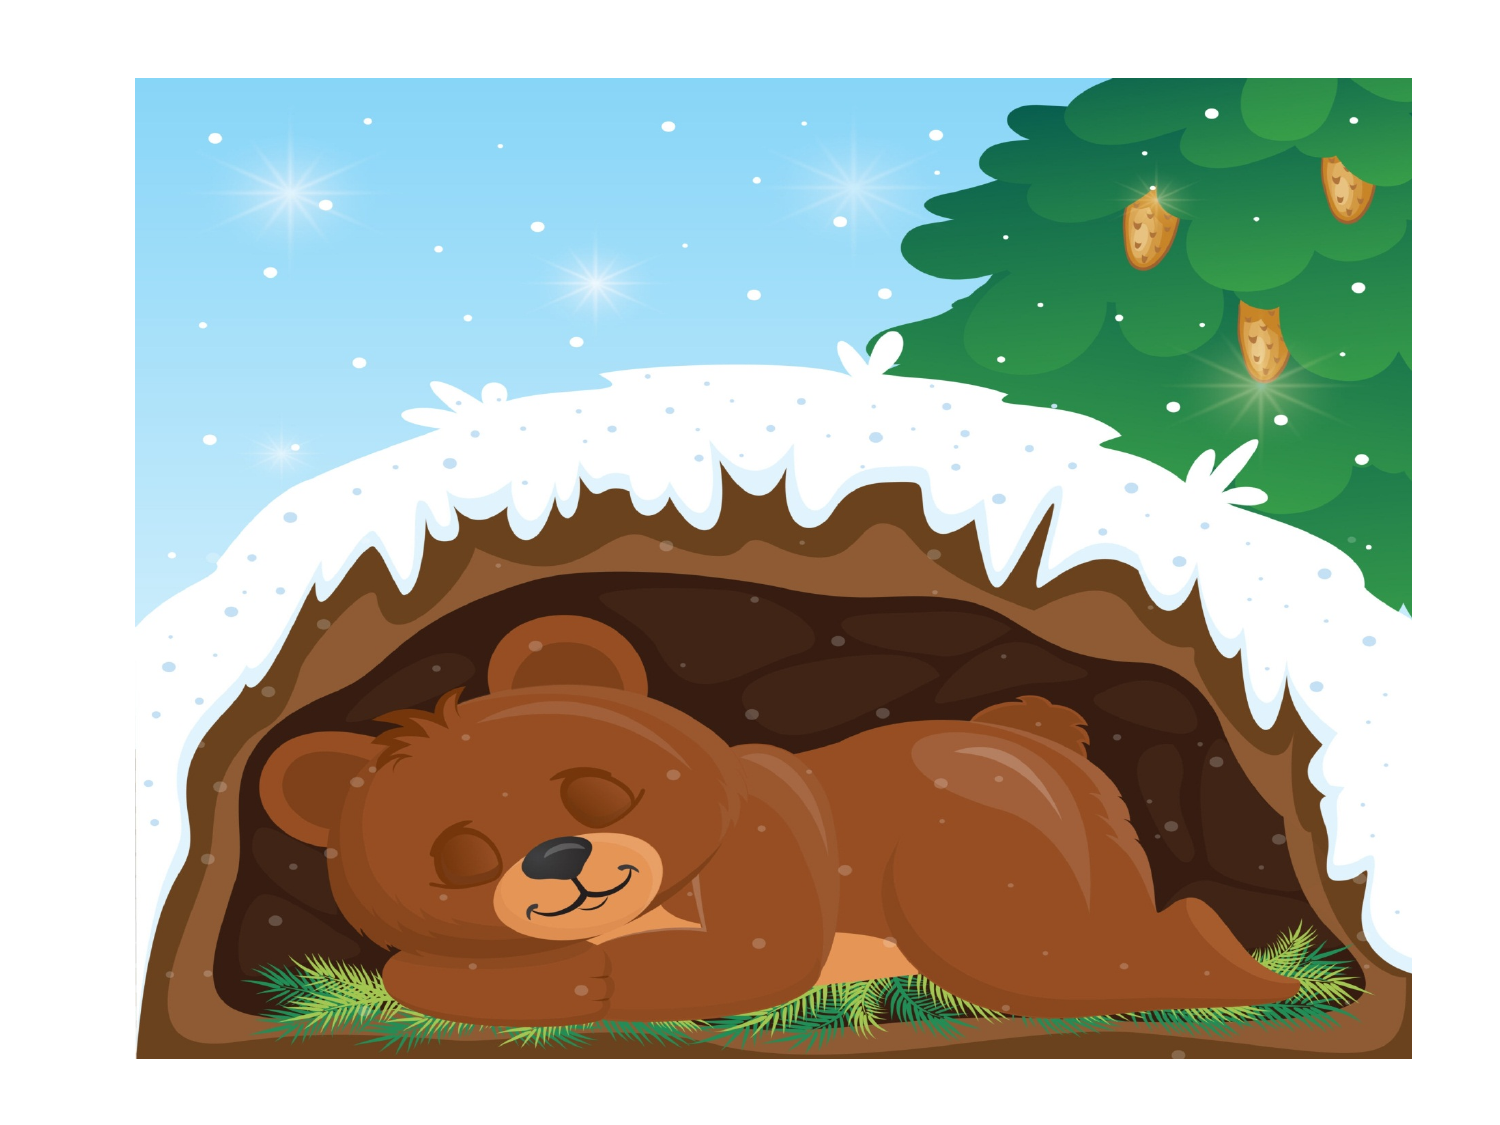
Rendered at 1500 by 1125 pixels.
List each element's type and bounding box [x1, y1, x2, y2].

picture [135, 77, 1412, 1059]
